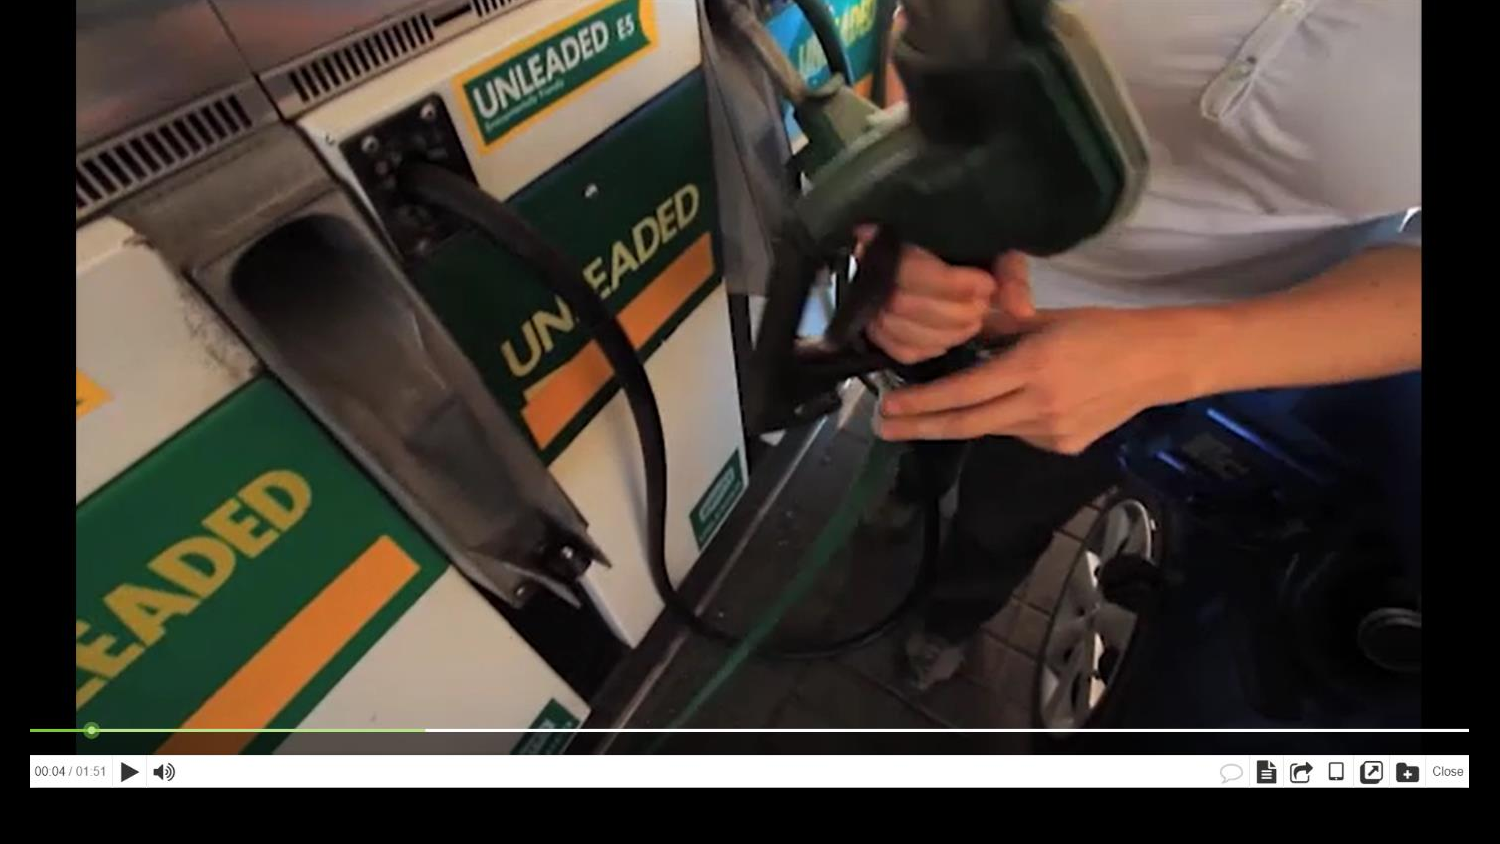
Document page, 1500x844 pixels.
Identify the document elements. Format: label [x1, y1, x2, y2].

picture [30, 0, 1470, 788]
